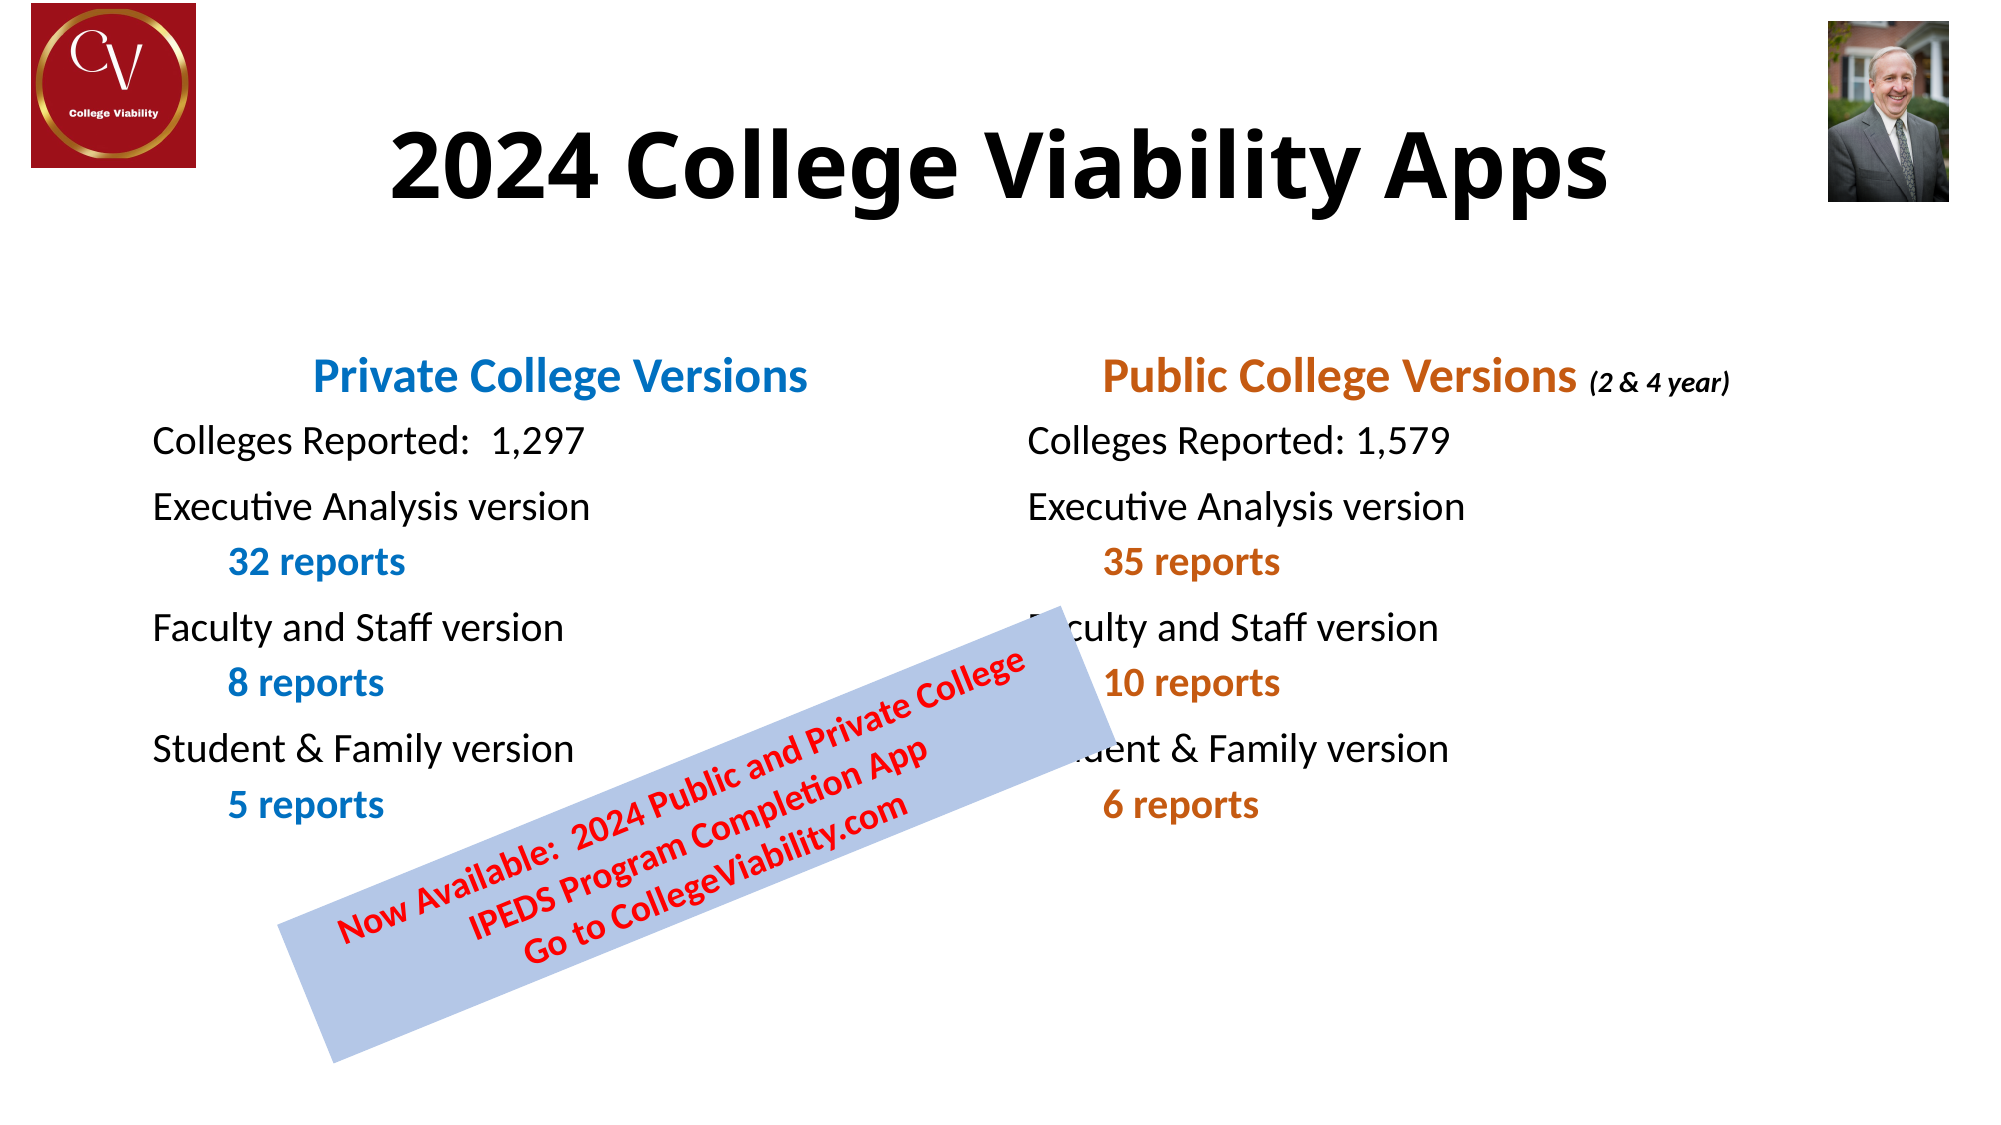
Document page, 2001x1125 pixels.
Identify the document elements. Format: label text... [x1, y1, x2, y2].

list Colleges Reported: 1,297 Executive Analysis version 32 reports Faculty and Staff version 8 reports Student & Family version 5 reports [137, 410, 984, 849]
picture [1828, 21, 1949, 202]
list Private College Versions [137, 333, 984, 410]
title 2024 College Viability Apps [137, 59, 1863, 278]
list Colleges Reported: 1,579 Executive Analysis version 35 reports Faculty and Staff version 10 reports Student & Family version 6 reports [1012, 410, 1863, 849]
list Public College Versions (2 & 4 year) [1012, 333, 1863, 410]
picture [31, 3, 196, 168]
text_box Now Available: 2024 Public and Private College IPEDS Program Completion App Go to CollegeViability.com [277, 605, 1118, 1064]
